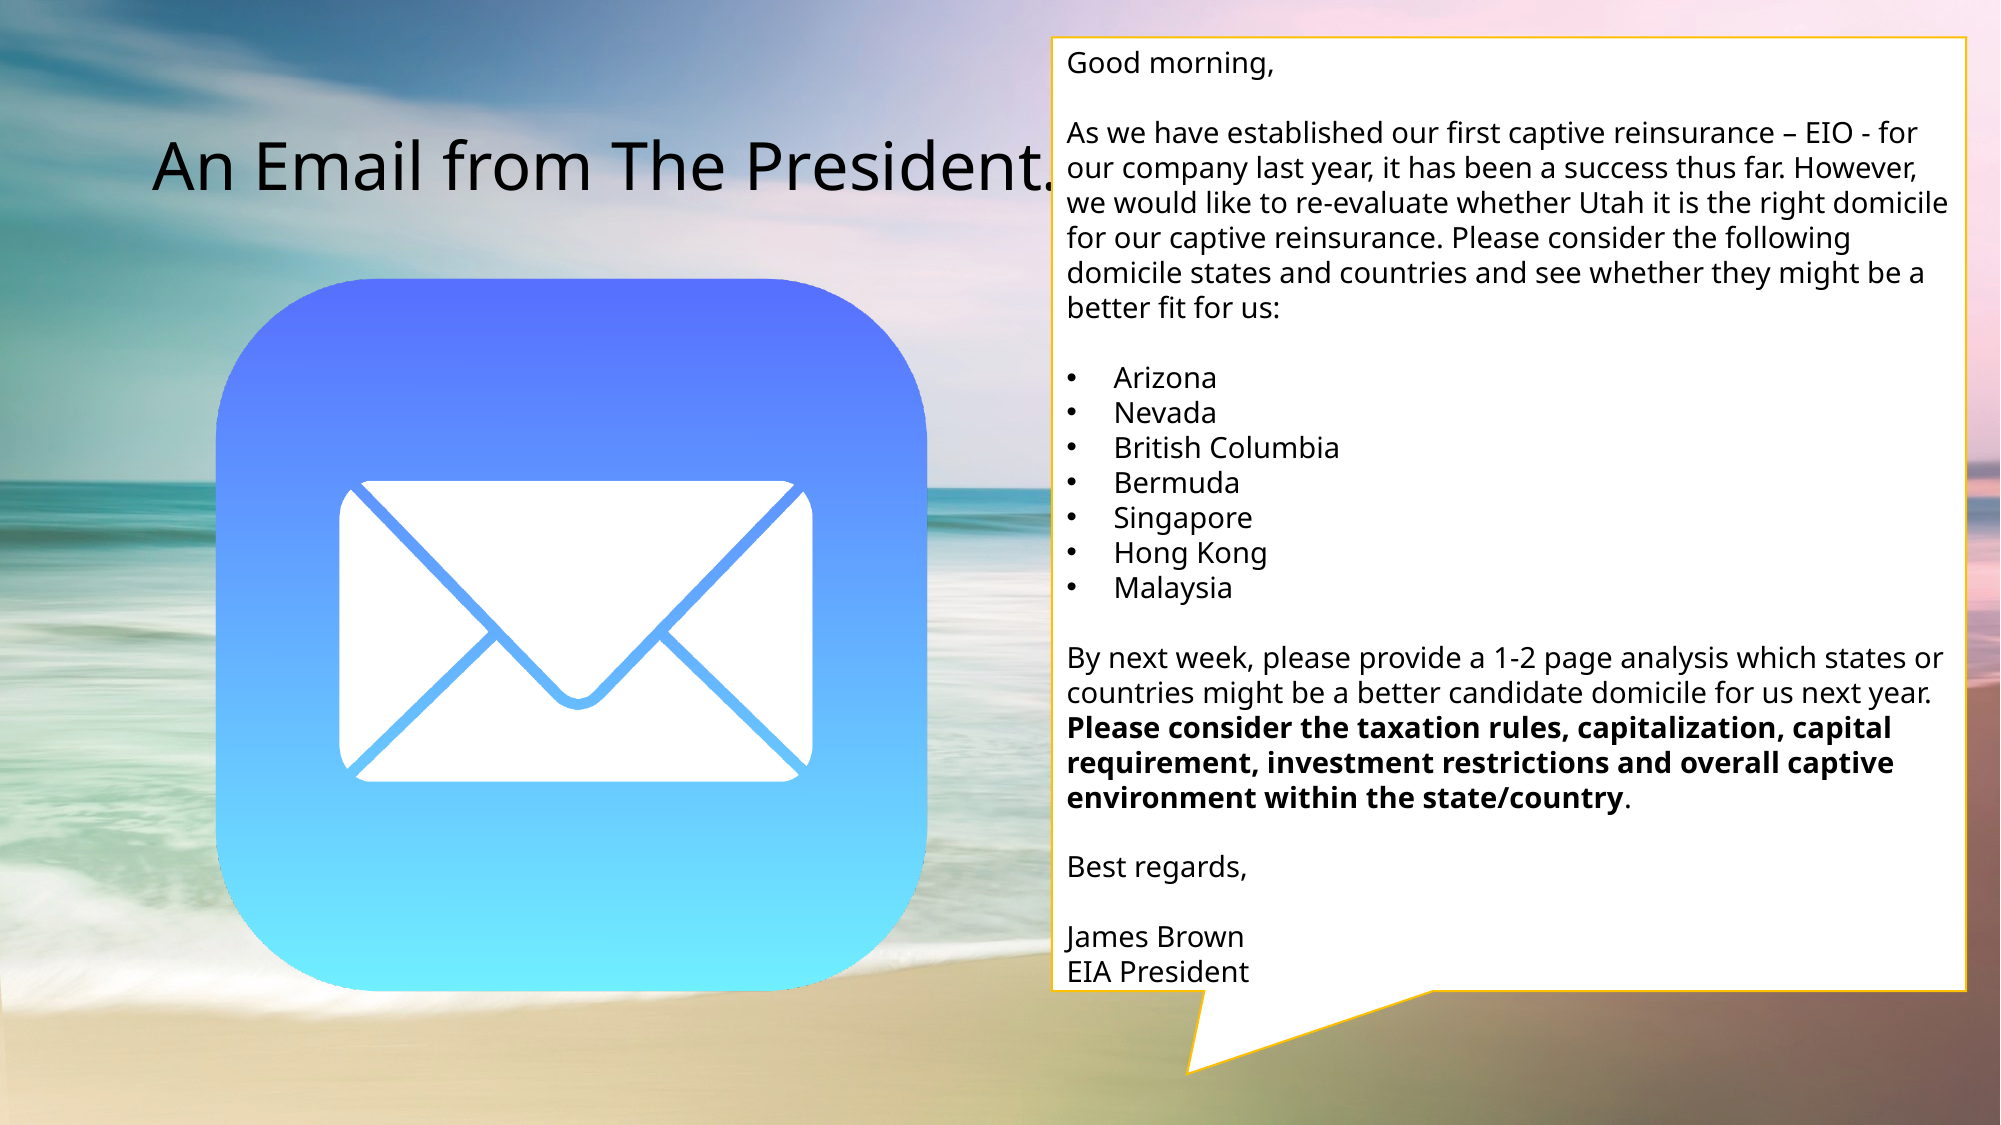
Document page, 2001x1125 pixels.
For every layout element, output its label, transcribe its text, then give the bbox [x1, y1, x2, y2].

picture [0, 0, 2000, 1125]
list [214, 277, 929, 992]
title An Email from The President… [137, 59, 1050, 278]
text_box Good morning, As we have established our first captive reinsurance – EIO - for our company last year, it has been a success thus far. However, we would like to re-evaluate whether Utah it is the right domicile for our captive reinsurance. Please consider the following domicile states and countries and see whether they might be a better fit for us: Arizona Nevada British Columbia Bermuda Singapore Hong Kong Malaysia By next week, please provide a 1-2 page analysis which states or countries might be a better candidate domicile for us next year. Please consider the taxation rules, capitalization, capital requirement, investment restrictions and overall captive environment within the state/country. Best regards, James Brown EIA President [1050, 36, 1968, 1076]
